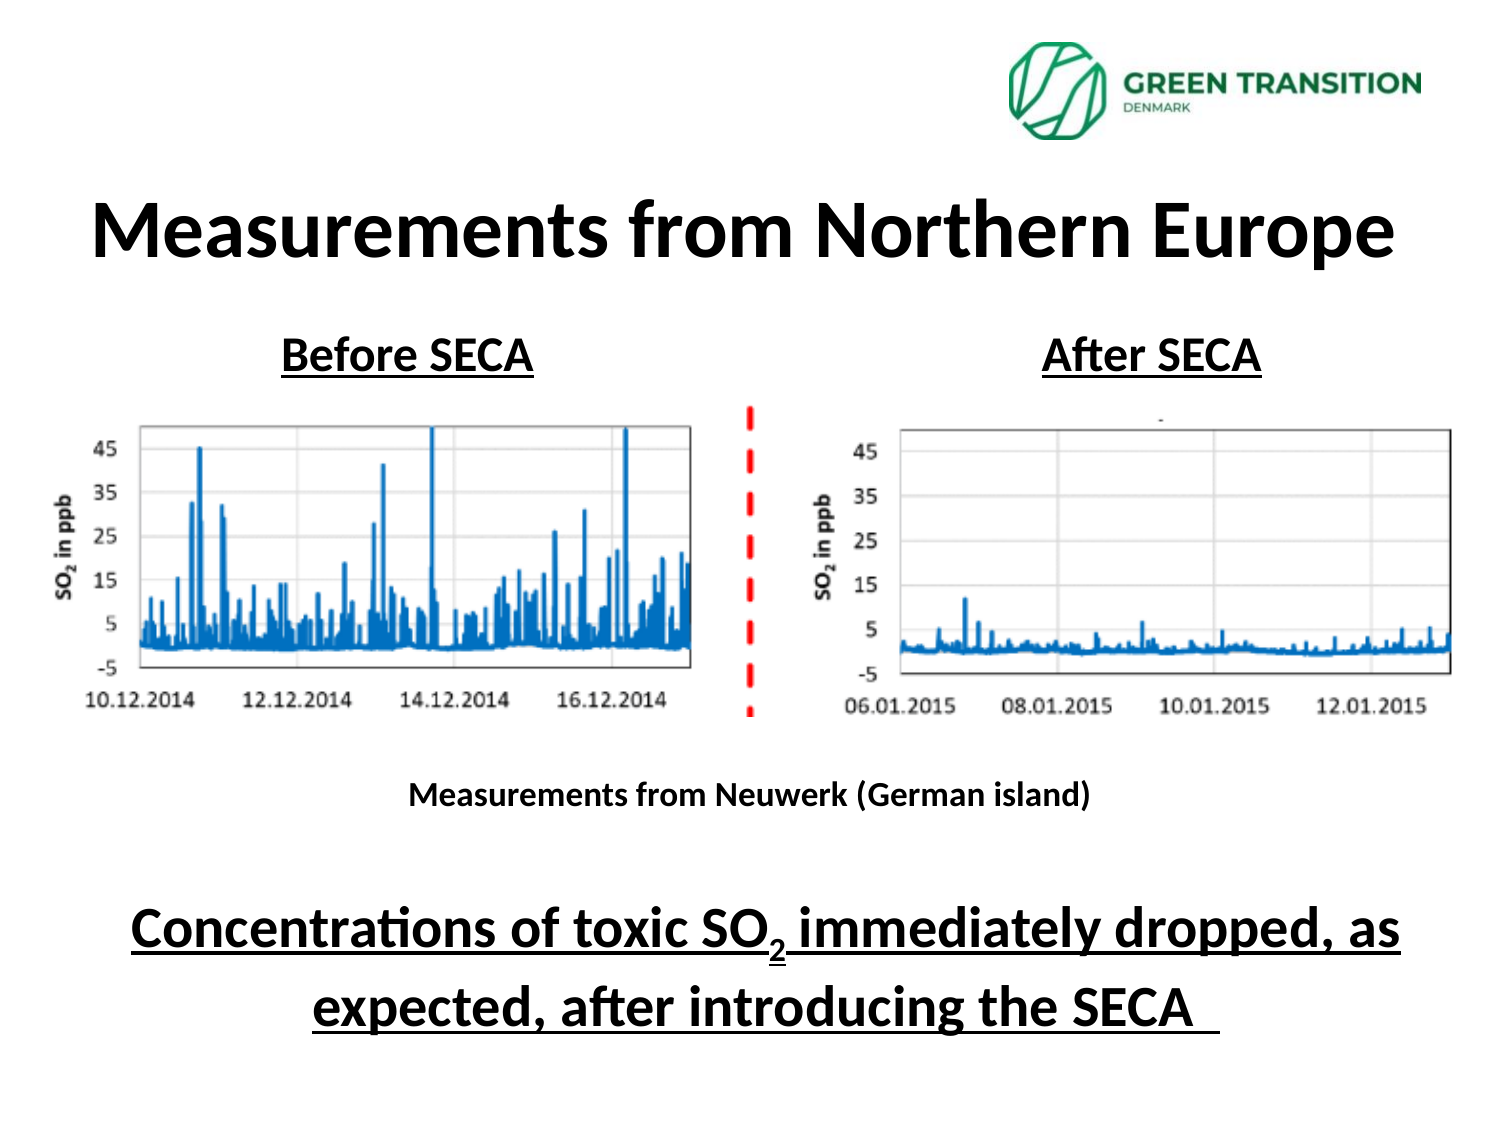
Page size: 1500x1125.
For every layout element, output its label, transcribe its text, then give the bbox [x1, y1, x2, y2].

list Measurements from Neuwerk (German island) [389, 763, 1111, 823]
text_box Concentrations of toxic SO2 immediately dropped, as expected, after introducing the SECA [112, 881, 1421, 1046]
title Measurements from Northern Europe [75, 45, 1500, 303]
text_box Before SECA [230, 314, 585, 390]
picture [29, 396, 1471, 717]
text_box After SECA [1009, 314, 1294, 390]
picture [1009, 42, 1421, 140]
